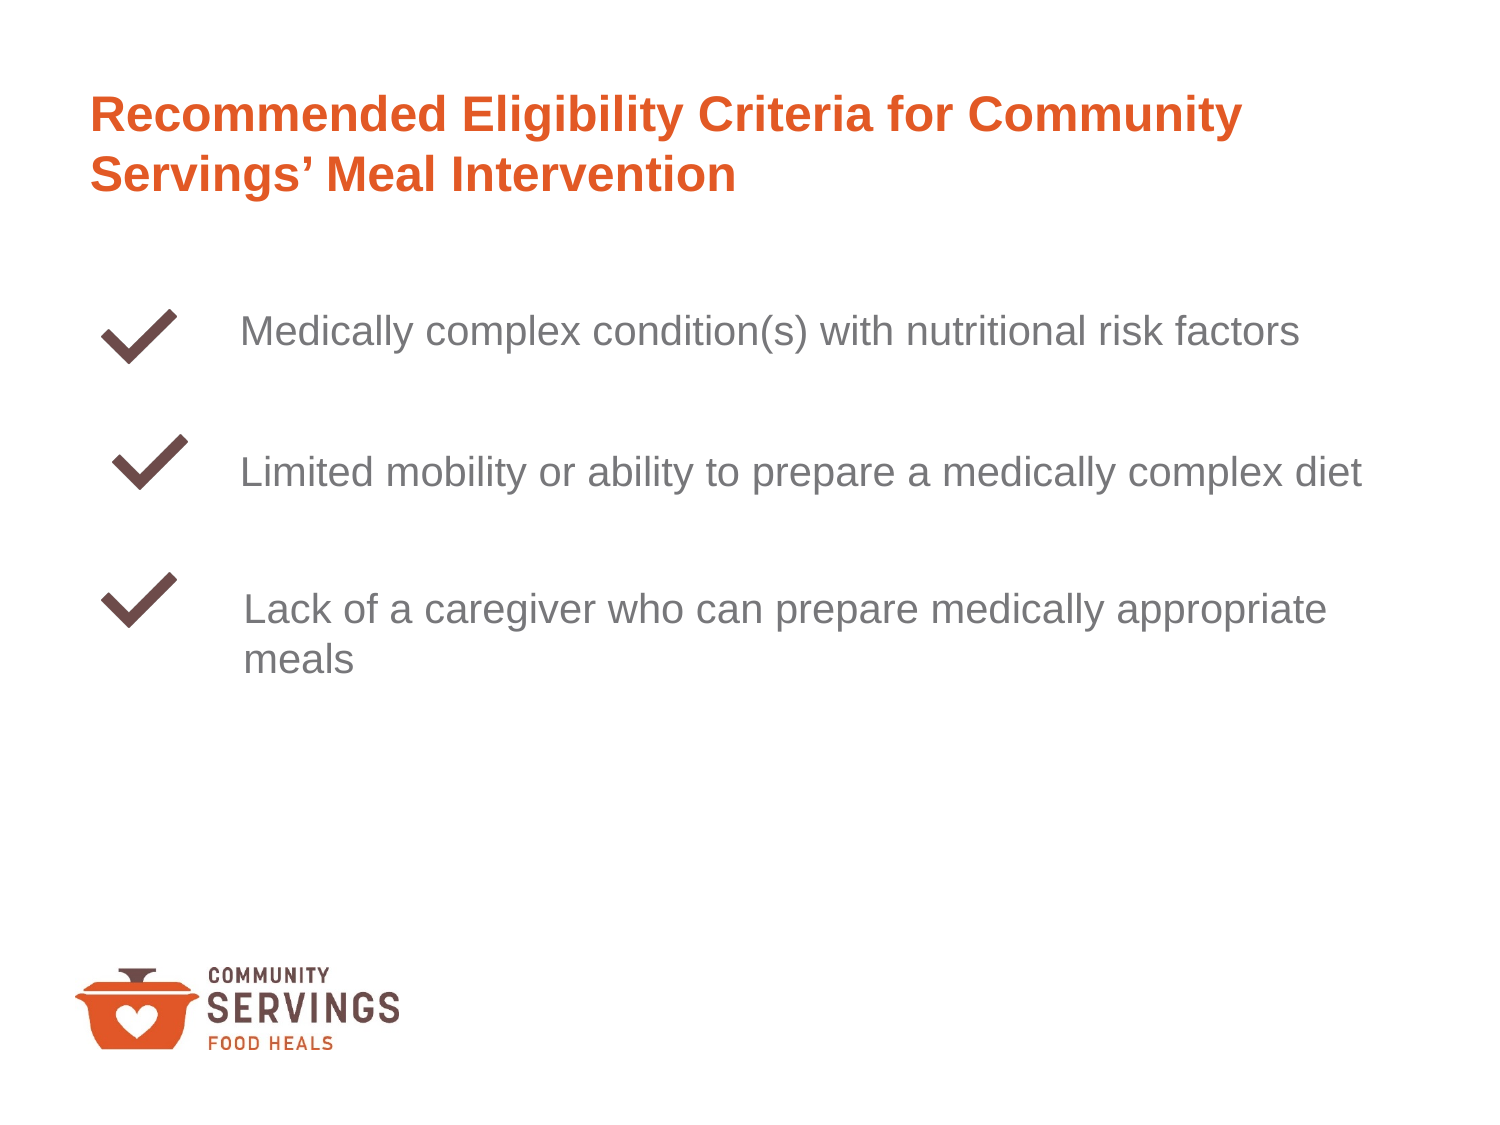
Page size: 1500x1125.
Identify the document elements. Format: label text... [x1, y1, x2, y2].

picture [74, 966, 399, 1051]
text_box Recommended Eligibility Criteria for Community Servings’ Meal Intervention [74, 73, 1425, 209]
picture [112, 424, 188, 501]
text_box Medically complex condition(s) with nutritional risk factors [224, 296, 1425, 362]
text_box Limited mobility or ability to prepare a medically complex diet [224, 437, 1425, 503]
picture [101, 298, 178, 375]
picture [101, 562, 178, 638]
text_box Lack of a caregiver who can prepare medically appropriate meals [228, 574, 1424, 690]
